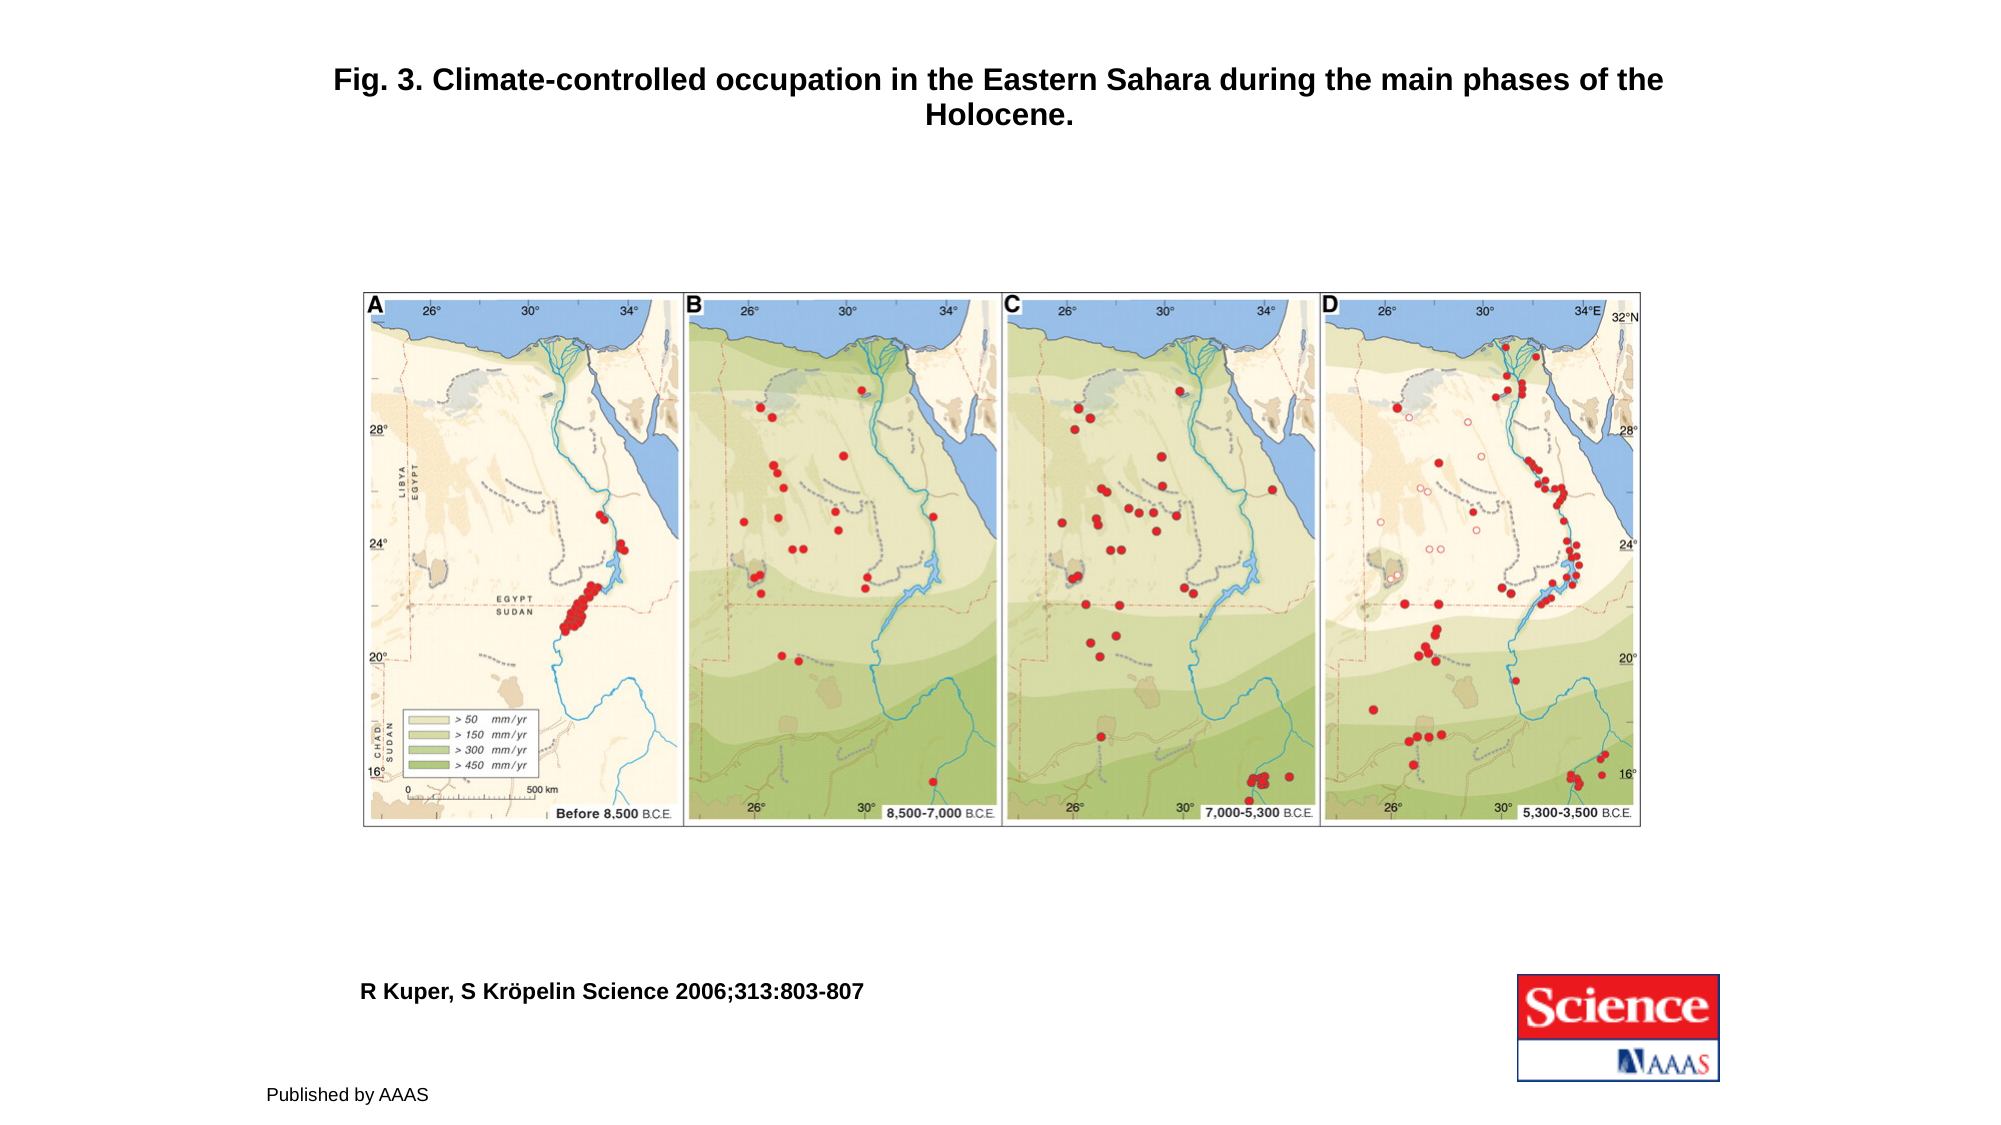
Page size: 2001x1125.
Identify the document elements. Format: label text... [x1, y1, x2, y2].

picture [1517, 974, 1720, 1082]
text_box Fig. 3. Climate-controlled occupation in the Eastern Sahara during the main phases of the Holocene. [303, 62, 1697, 131]
text_box Published by AAAS [266, 1084, 1075, 1125]
picture [360, 292, 1641, 831]
text_box R Kuper, S Kröpelin Science 2006;313:803-807 [360, 979, 1003, 1018]
